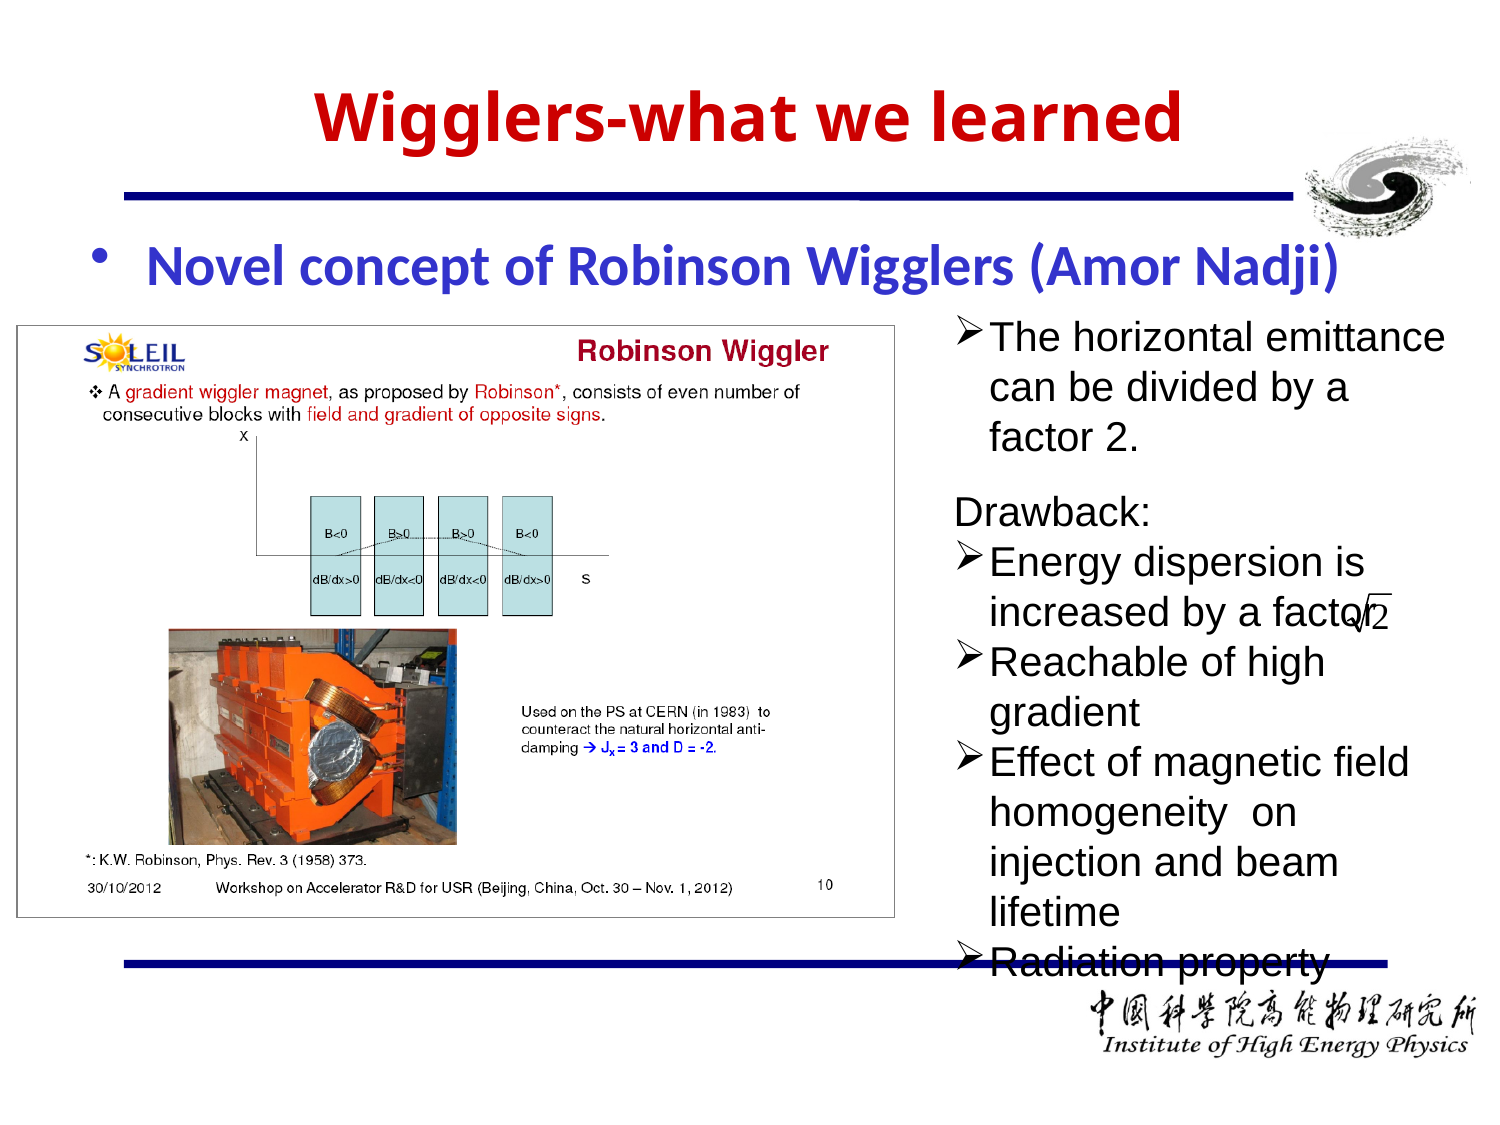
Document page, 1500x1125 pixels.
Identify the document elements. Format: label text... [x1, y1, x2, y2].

picture [17, 326, 894, 918]
title Wigglers-what we learned [75, 45, 1425, 185]
list Novel concept of Robinson Wigglers (Amor Nadji) [75, 220, 1388, 963]
picture [1080, 983, 1482, 1059]
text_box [1340, 585, 1400, 640]
picture [1305, 132, 1471, 244]
text_box The horizontal emittance can be divided by a factor 2. Drawback: Energy dispersion is increased by a factor Reachable of high gradient Effect of magnetic field homogeneity on injection and beam lifetime Radiation property [938, 302, 1471, 1043]
